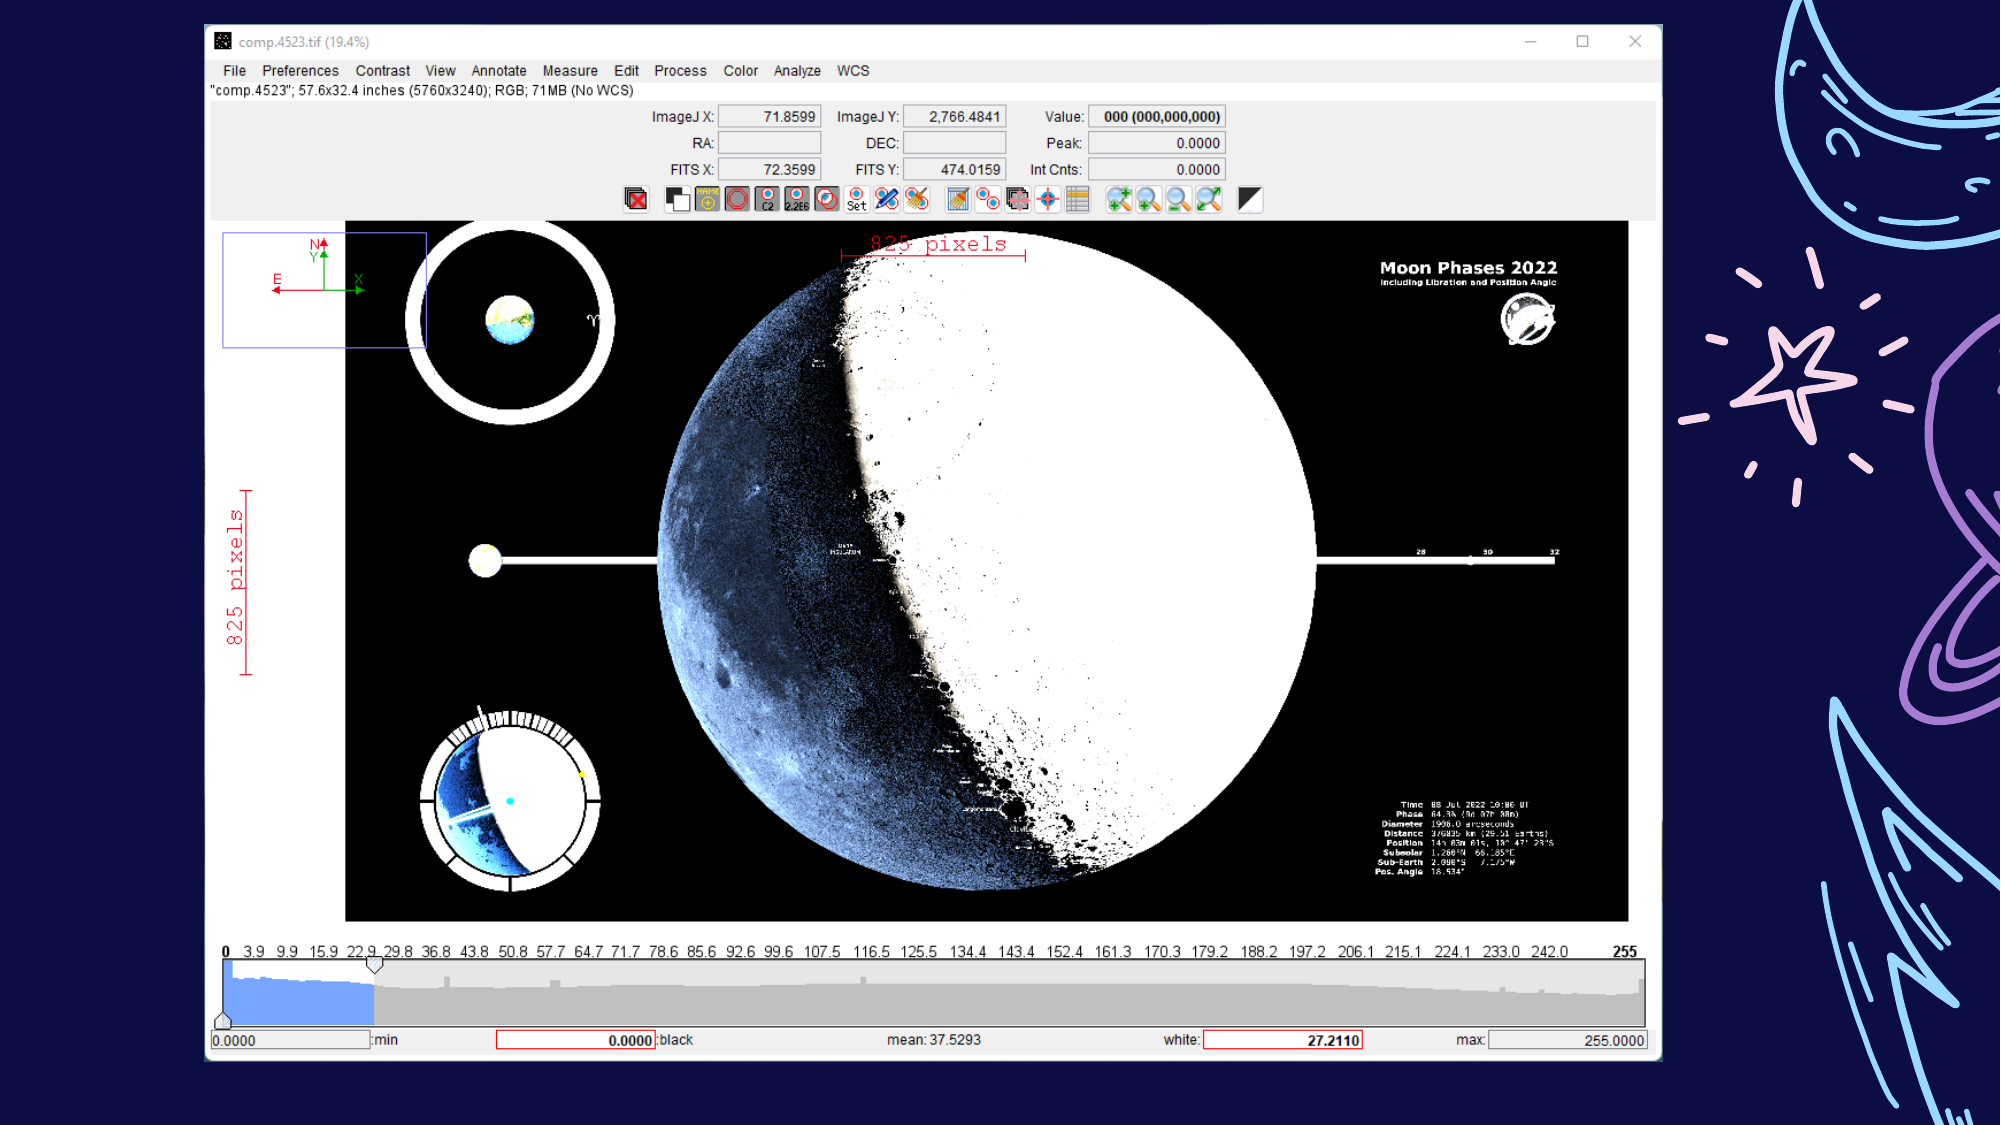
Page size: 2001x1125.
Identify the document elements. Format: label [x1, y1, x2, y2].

picture [204, 24, 1663, 1062]
text_box [1663, 111, 2000, 1033]
